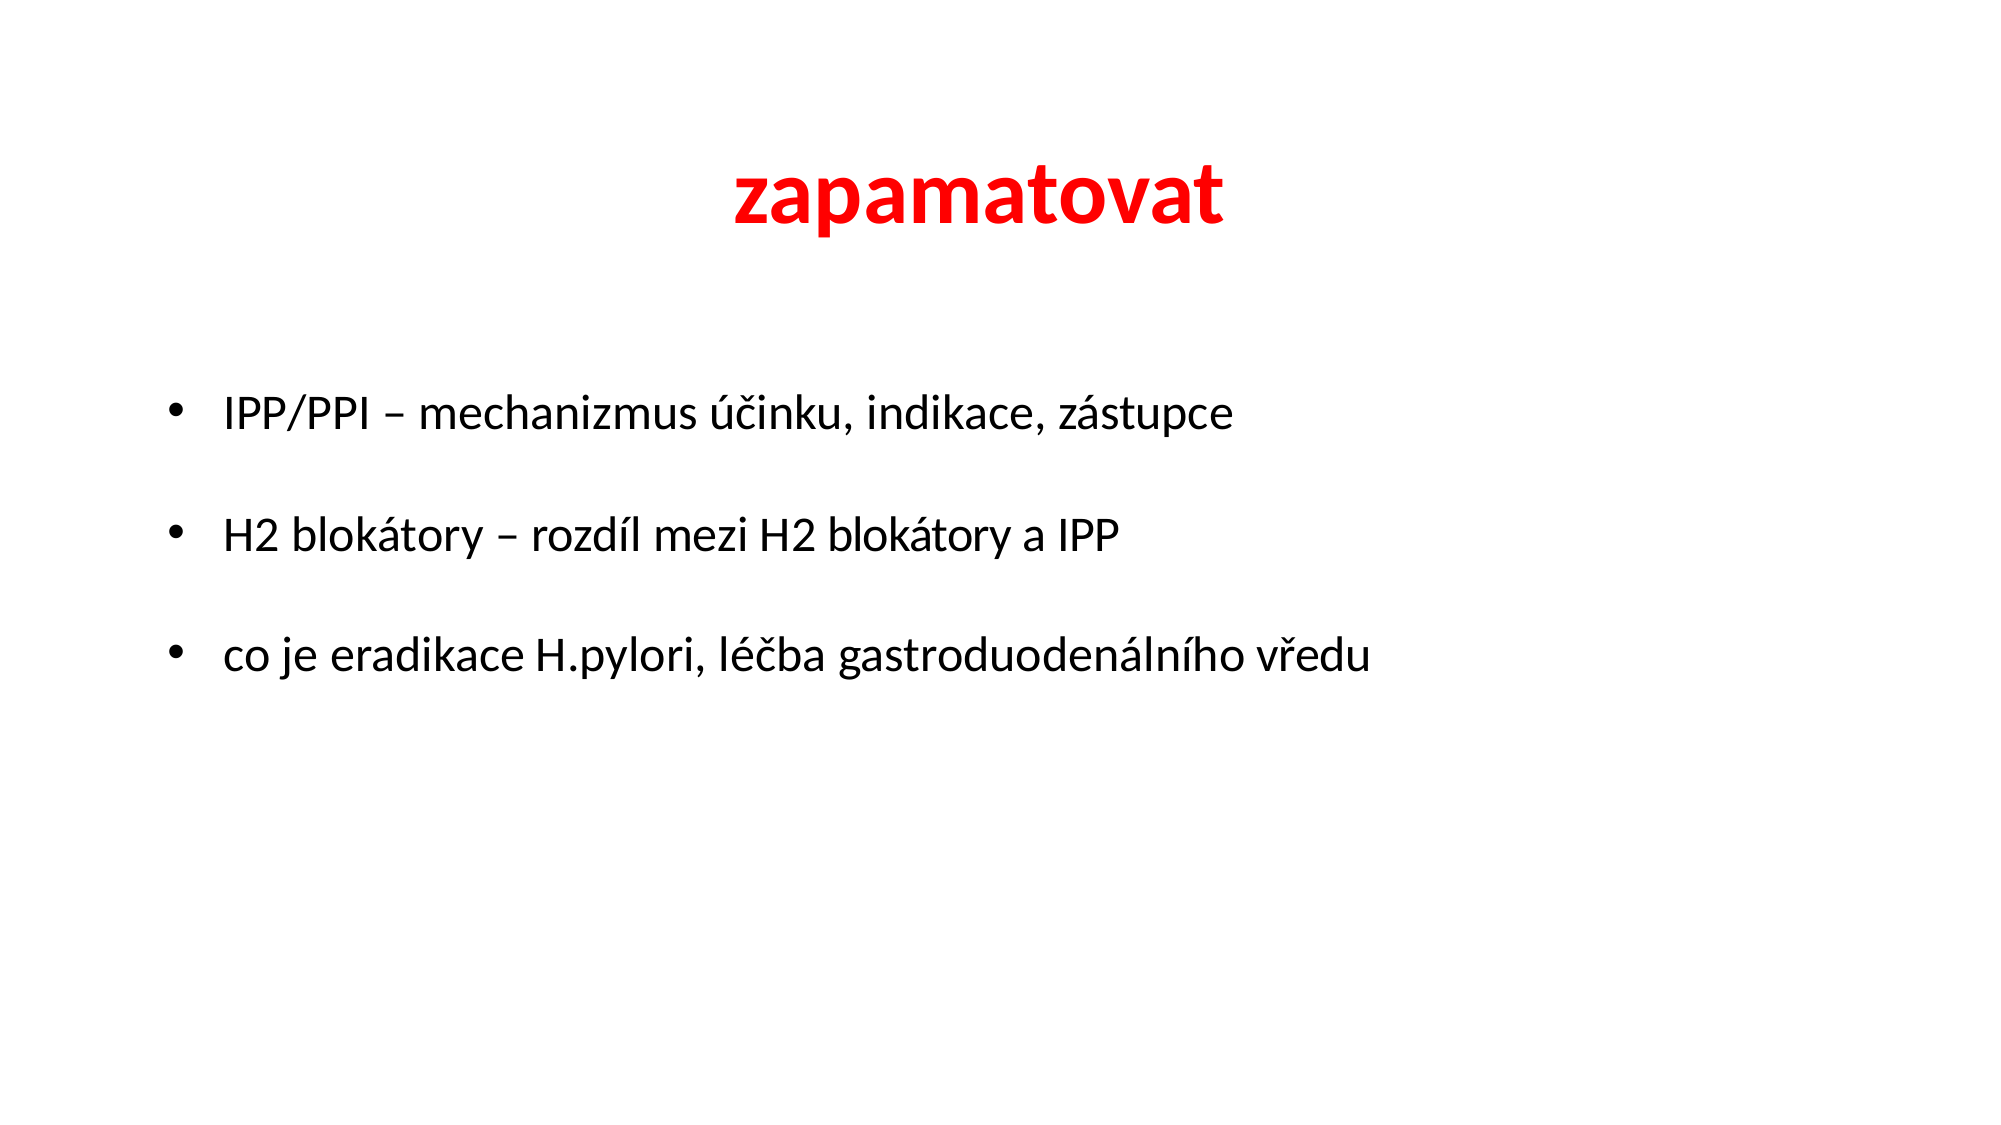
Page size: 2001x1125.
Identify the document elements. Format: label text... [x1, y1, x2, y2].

text_box zapamatovat [718, 124, 1282, 250]
text_box IPP/PPI – mechanizmus účinku, indikace, zástupce H2 blokátory – rozdíl mezi H2 blokátory a IPP co je eradikace H.pylori, léčba gastroduodenálního vředu [165, 377, 1650, 682]
